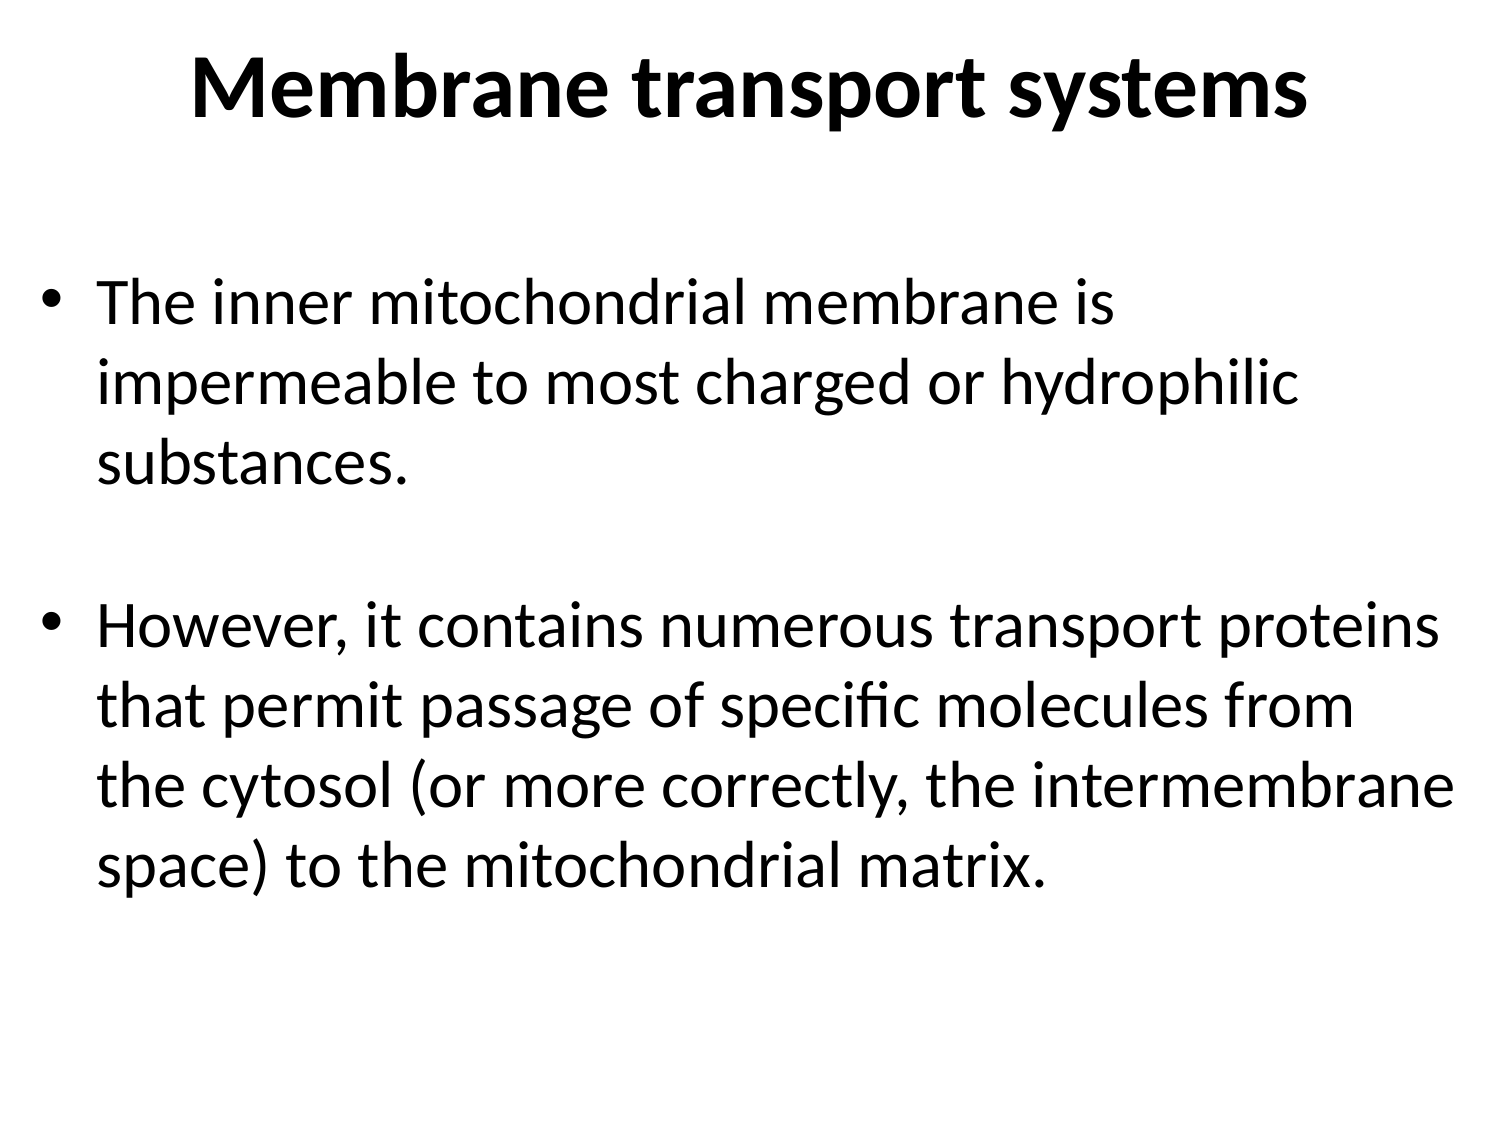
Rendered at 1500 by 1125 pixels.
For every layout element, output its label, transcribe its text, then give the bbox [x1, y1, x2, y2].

list The inner mitochondrial membrane is impermeable to most charged or hydrophilic substances. However, it contains numerous transport proteins that permit passage of specific molecules from the cytosol (or more correctly, the intermembrane space) to the mitochondrial matrix. [24, 249, 1475, 1075]
title Membrane transport systems [37, 0, 1463, 163]
